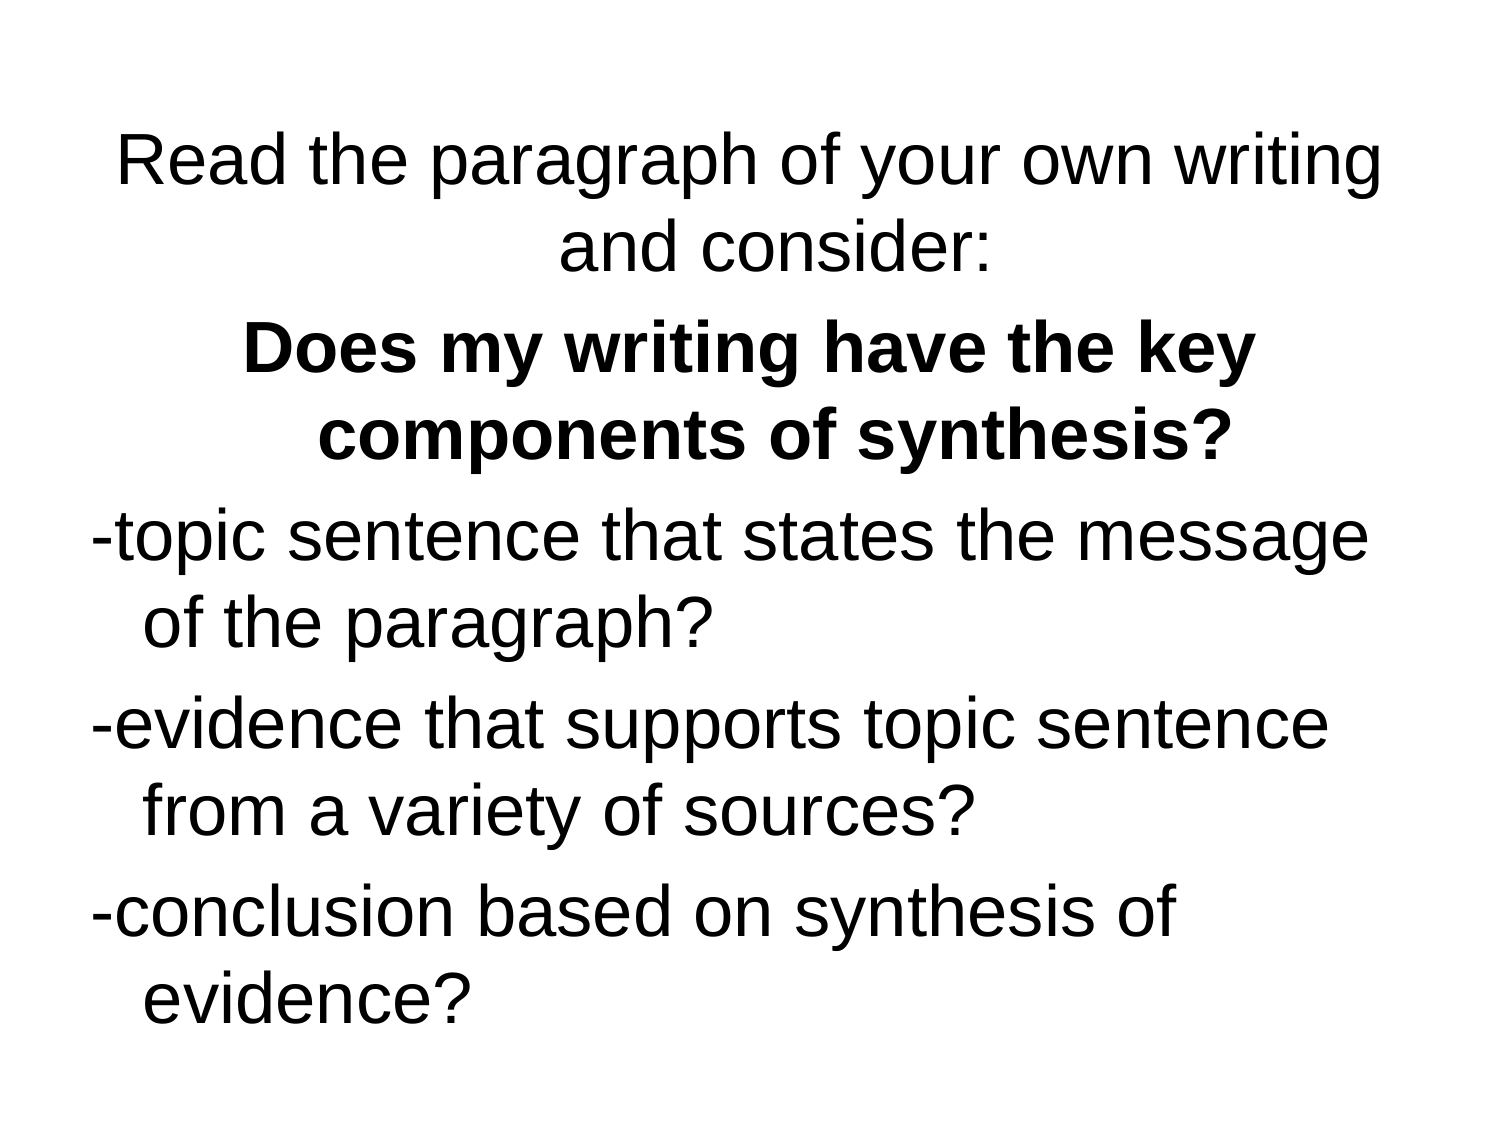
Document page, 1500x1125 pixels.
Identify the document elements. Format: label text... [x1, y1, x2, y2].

list Read the paragraph of your own writing and consider: Does my writing have the key components of synthesis? -topic sentence that states the message of the paragraph? -evidence that supports topic sentence from a variety of sources? -conclusion based on synthesis of evidence? [75, 104, 1425, 1051]
